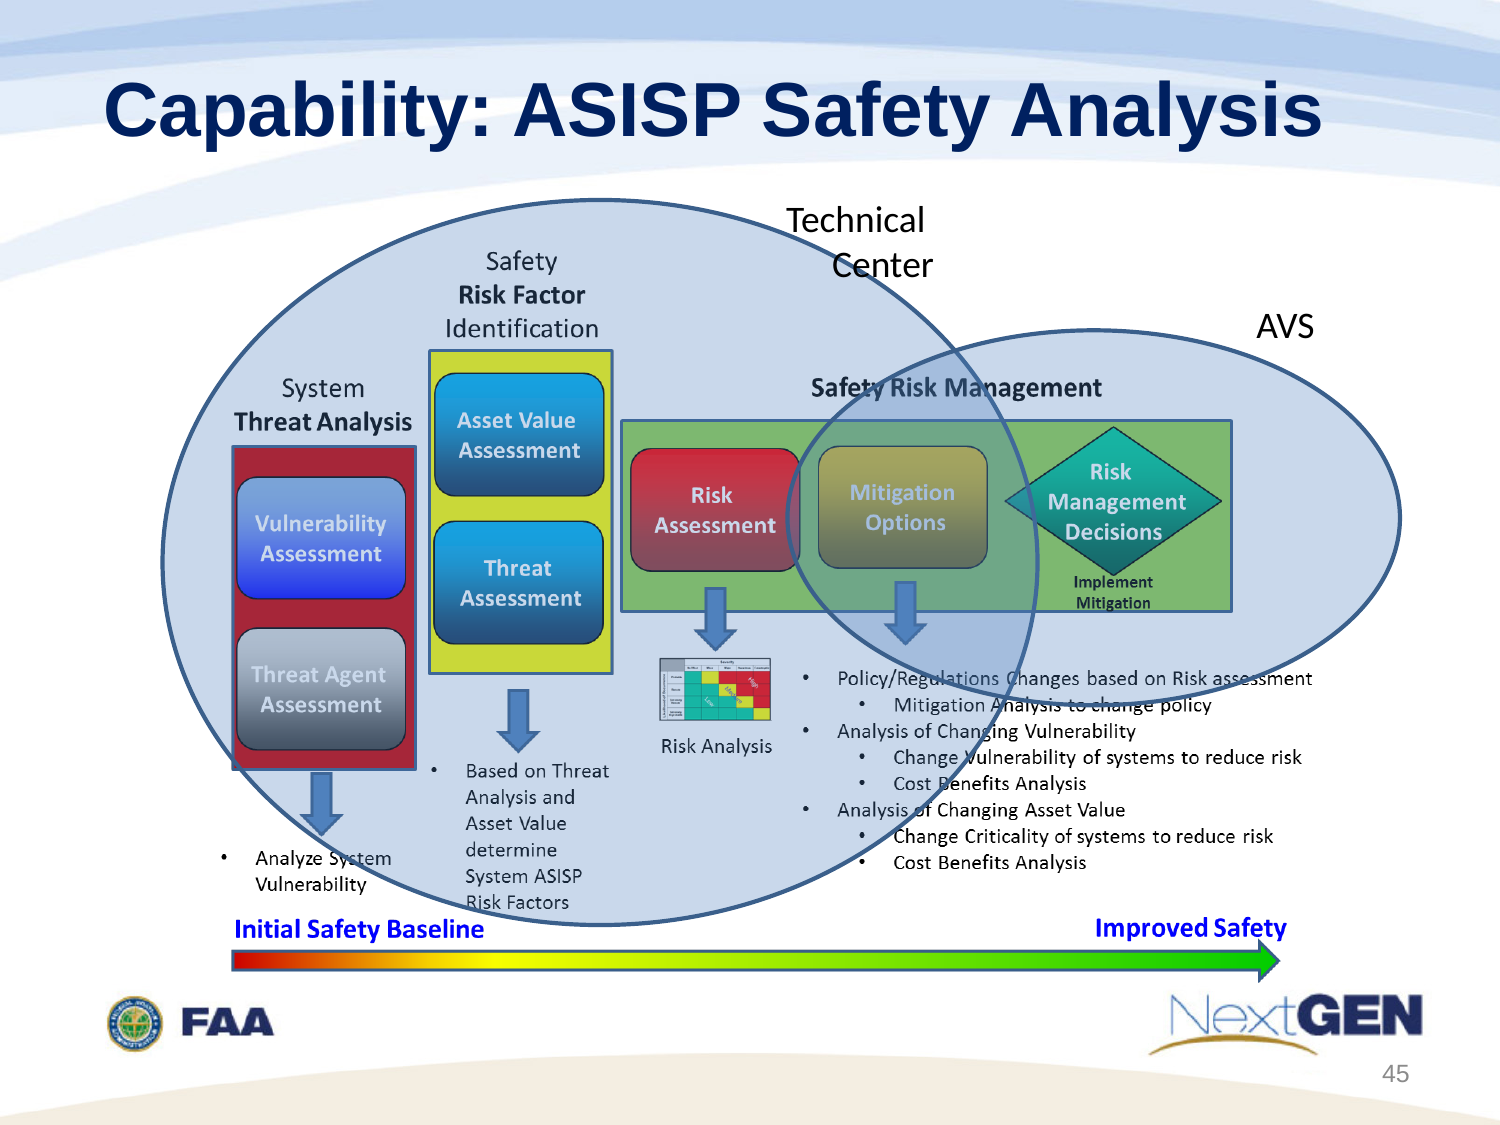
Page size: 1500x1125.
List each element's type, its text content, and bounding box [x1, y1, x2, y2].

text_box Technical Center [770, 187, 949, 233]
picture [0, 0, 1500, 1125]
text_box [1338, 402, 1403, 634]
title Capability: ASISP Safety Analysis [39, 12, 1390, 200]
slide_number 45 [1074, 1042, 1425, 1103]
text_box [160, 409, 201, 716]
text_box [411, 197, 770, 233]
